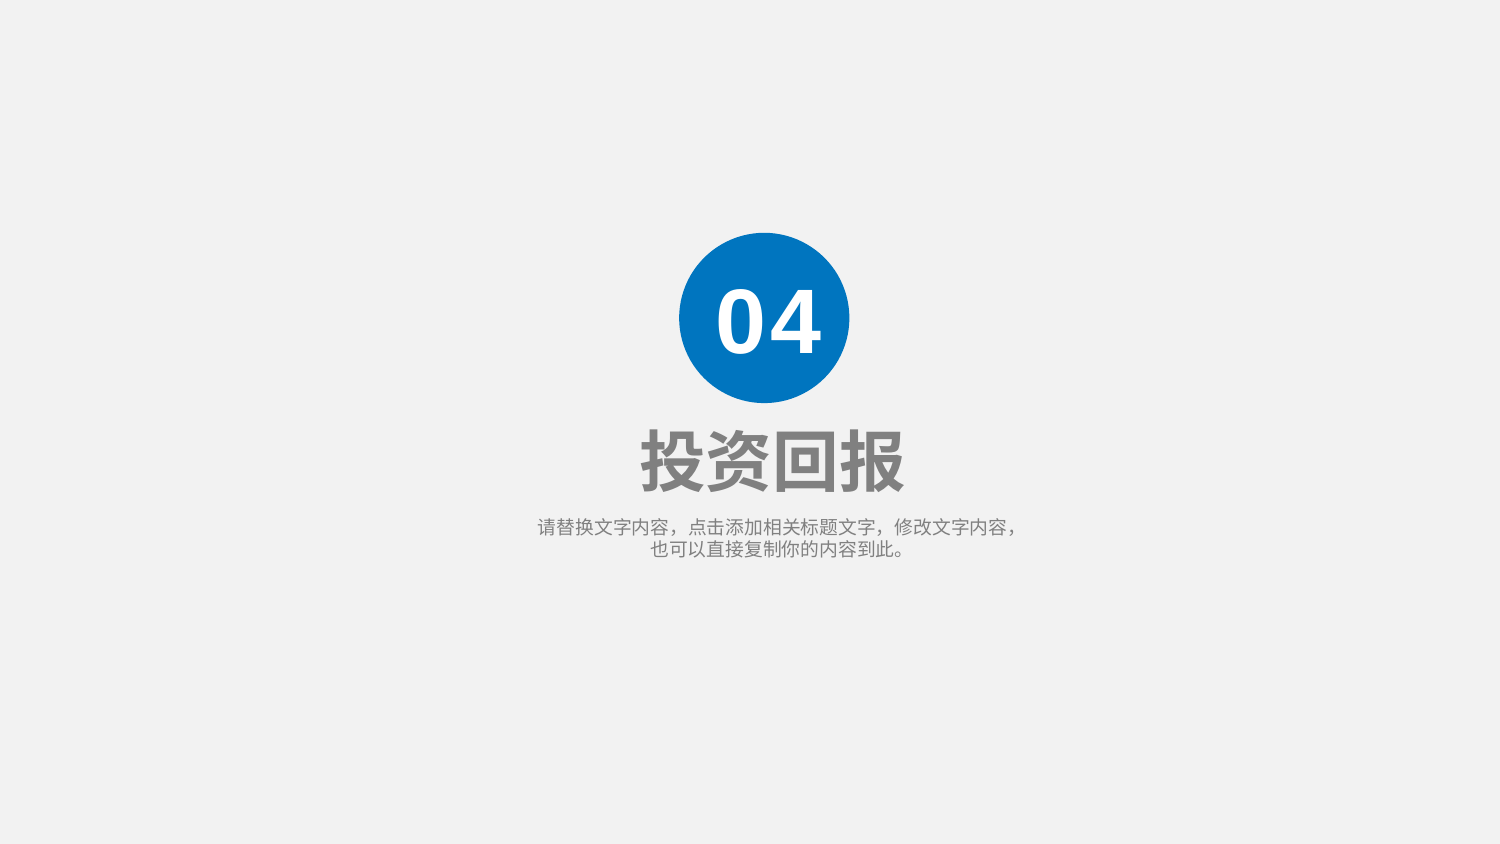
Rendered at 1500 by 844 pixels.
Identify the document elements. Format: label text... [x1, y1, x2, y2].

text_box [702, 230, 826, 256]
text_box 04 [640, 256, 897, 377]
text_box 请替换文字内容，点击添加相关标题文字，修改文字内容，也可以直接复制你的内容到此。 [537, 515, 1027, 561]
text_box [700, 377, 829, 406]
text_box 投资回报 [639, 420, 1102, 501]
